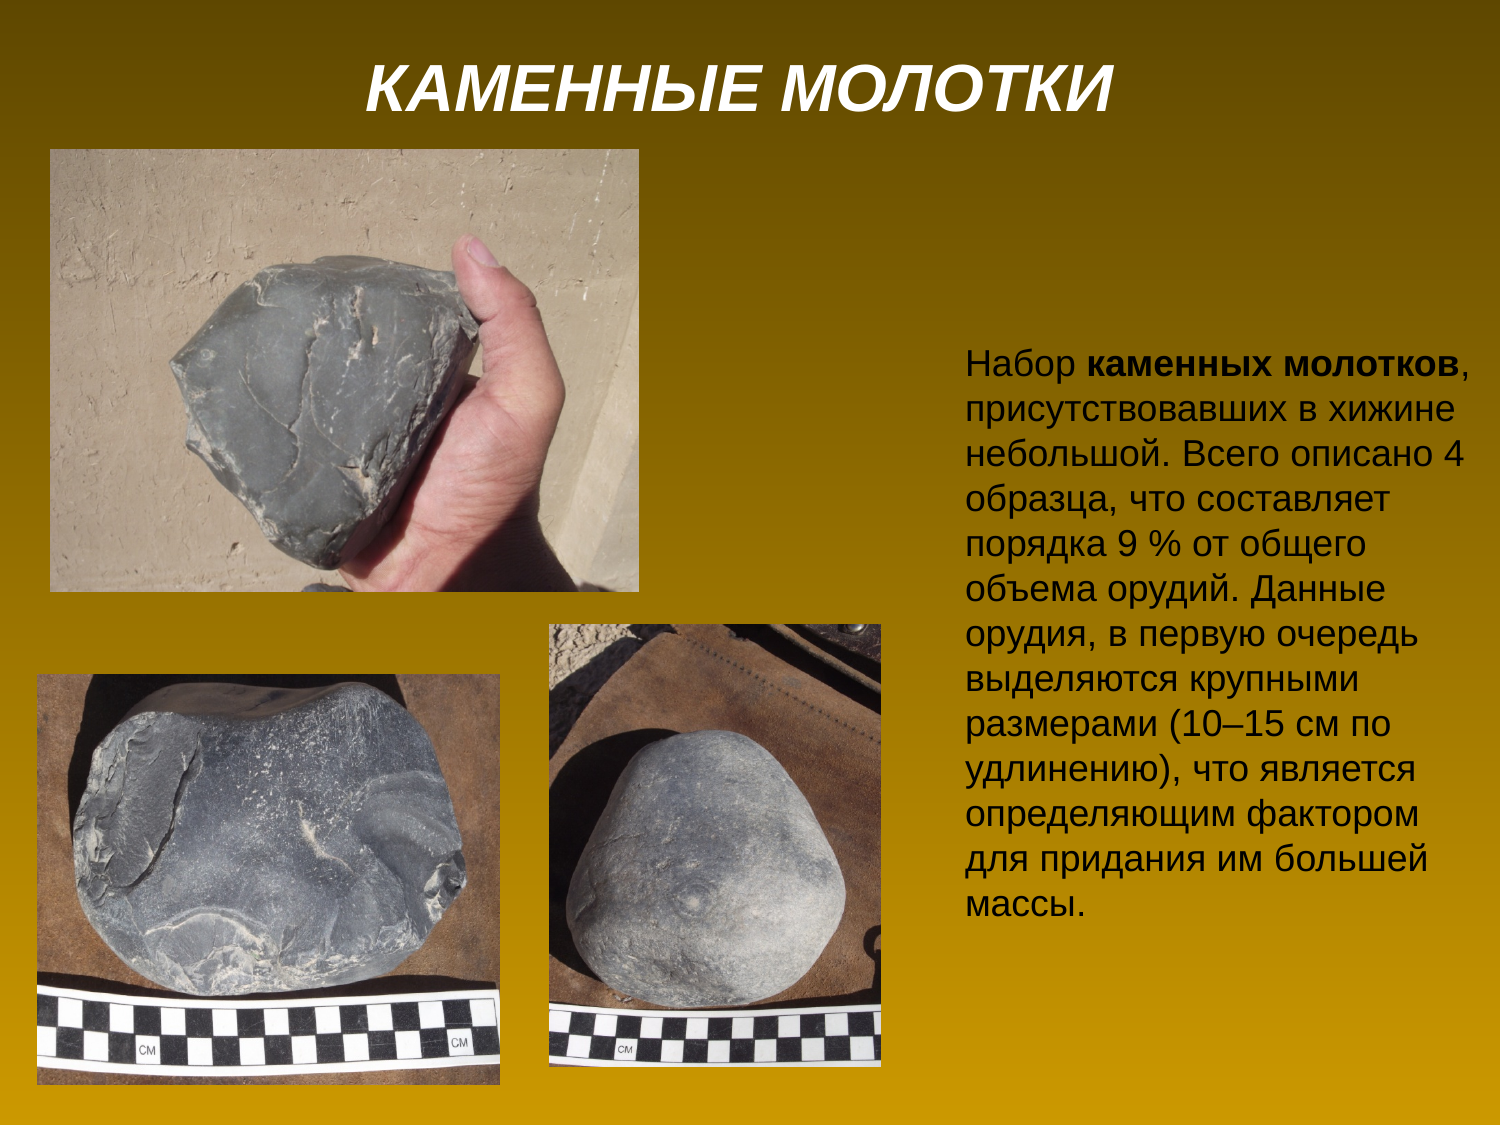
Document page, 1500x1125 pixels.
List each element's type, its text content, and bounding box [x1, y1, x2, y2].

picture [37, 674, 501, 1085]
text_box КАМЕННЫЕ МОЛОТКИ [350, 37, 1130, 133]
title Набор каменных молотков, присутствовавших в хижине небольшой. Всего описано 4 образца, что составляет порядка 9 % от общего объема орудий. Данные орудия, в первую очередь выделяются крупными размерами (10–15 см по удлинению), что является определяющим фактором для придания им большей массы. [949, 249, 1500, 1013]
picture [49, 149, 639, 592]
picture [549, 624, 882, 1067]
